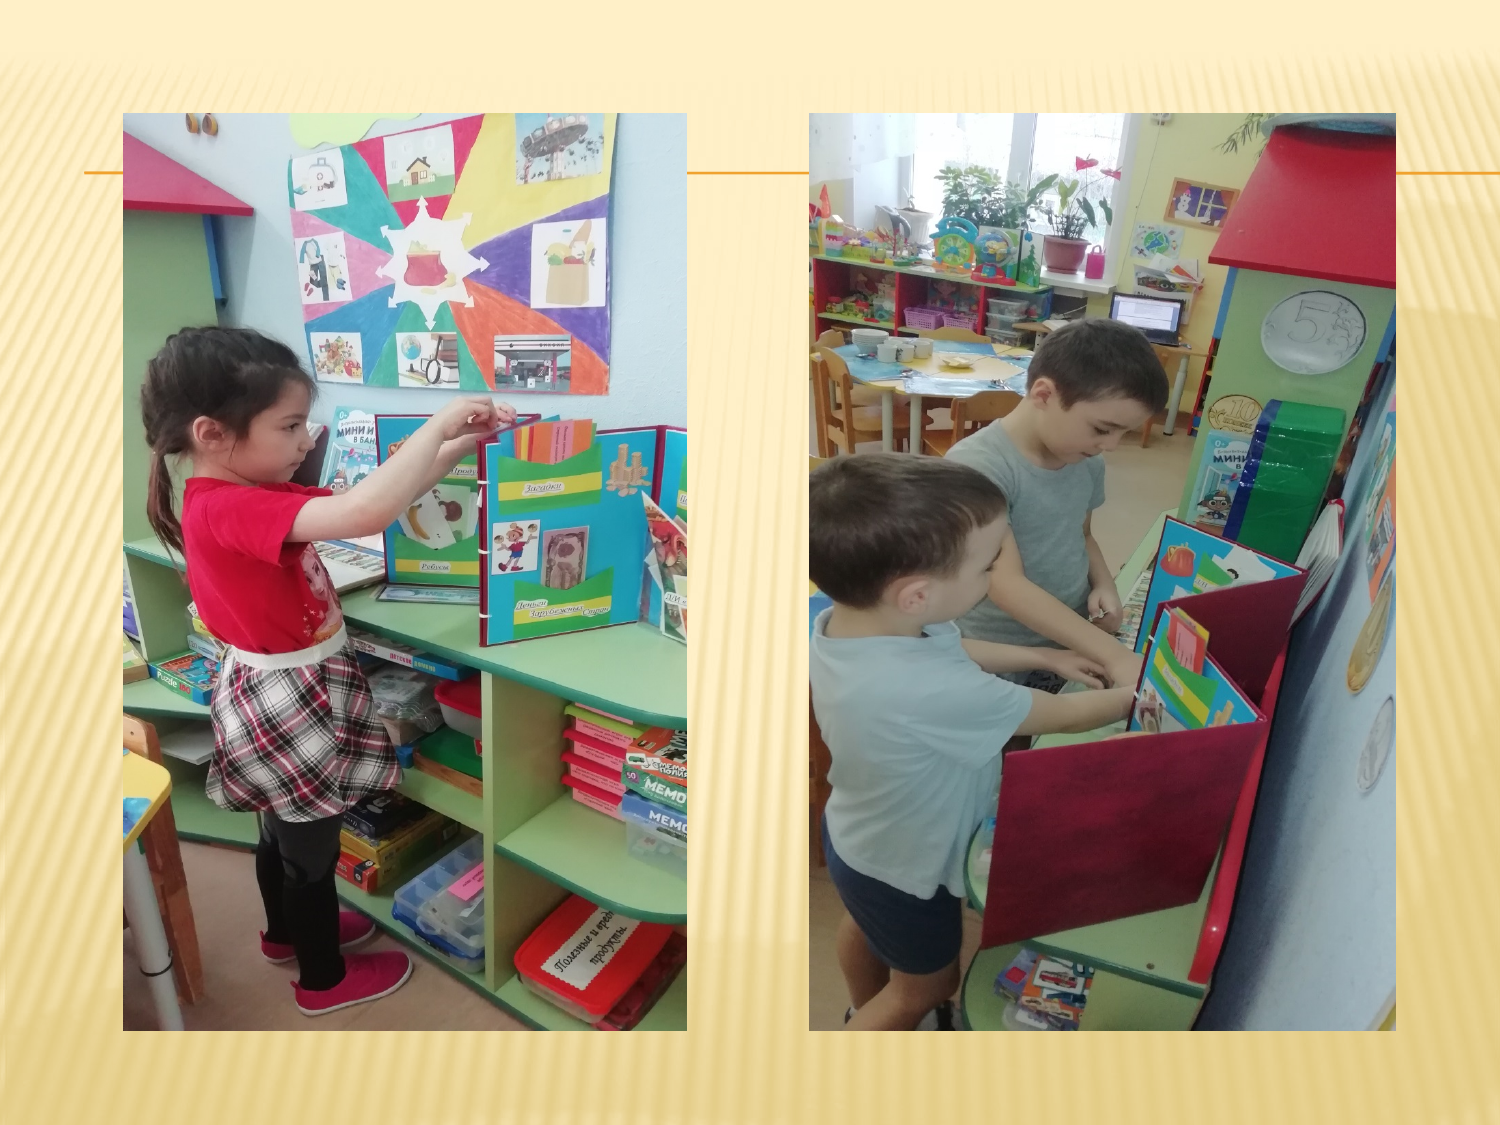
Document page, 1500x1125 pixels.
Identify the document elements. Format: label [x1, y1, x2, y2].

picture [123, 113, 687, 1031]
picture [808, 113, 1396, 1031]
